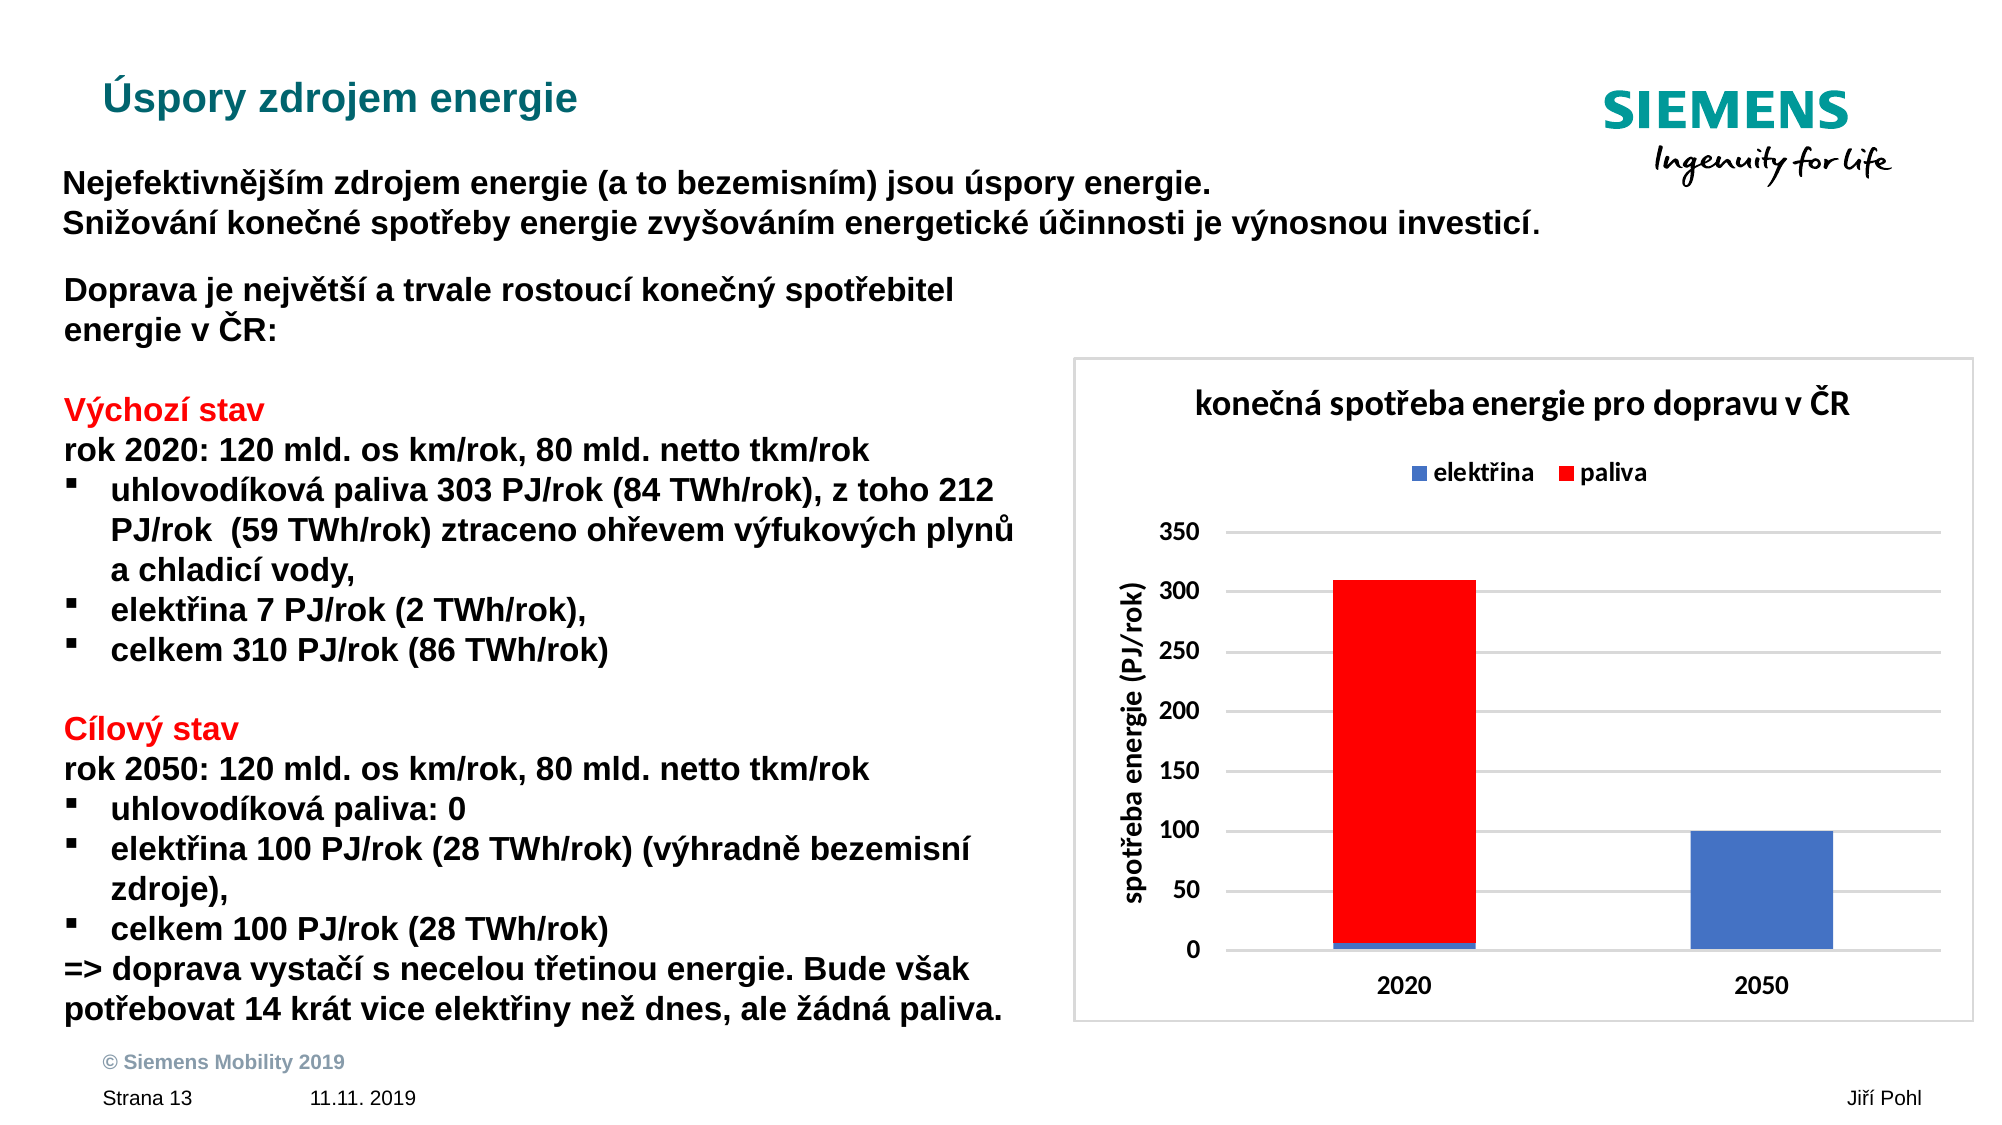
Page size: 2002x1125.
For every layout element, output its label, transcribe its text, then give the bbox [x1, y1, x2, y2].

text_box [1072, 356, 1975, 1023]
list Nejefektivnějším zdrojem energie (a to bezemisním) jsou úspory energie. Snižování konečné spotřeby energie zvyšováním energetické účinnosti je výnosnou investicí. [62, 160, 1568, 262]
text_box Doprava je největší a trvale rostoucí konečný spotřebitel energie v ČR: Výchozí stav rok 2020: 120 mld. os km/rok, 80 mld. netto tkm/rok uhlovodíková paliva 303 PJ/rok (84 TWh/rok), z toho 212 PJ/rok (59 TWh/rok) ztraceno ohřevem výfukových plynů a chladicí vody, elektřina 7 PJ/rok (2 TWh/rok), celkem 310 PJ/rok (86 TWh/rok) Cílový stav rok 2050: 120 mld. os km/rok, 80 mld. netto tkm/rok uhlovodíková paliva: 0 elektřina 100 PJ/rok (28 TWh/rok) (výhradně bezemisní zdroje), celkem 100 PJ/rok (28 TWh/rok) => doprava vystačí s necelou třetinou energie. Bude však potřebovat 14 krát vice elektřiny než dnes, ale žádná paliva. [49, 260, 1054, 1035]
title Úspory zdrojem energie [0, 0, 2001, 166]
